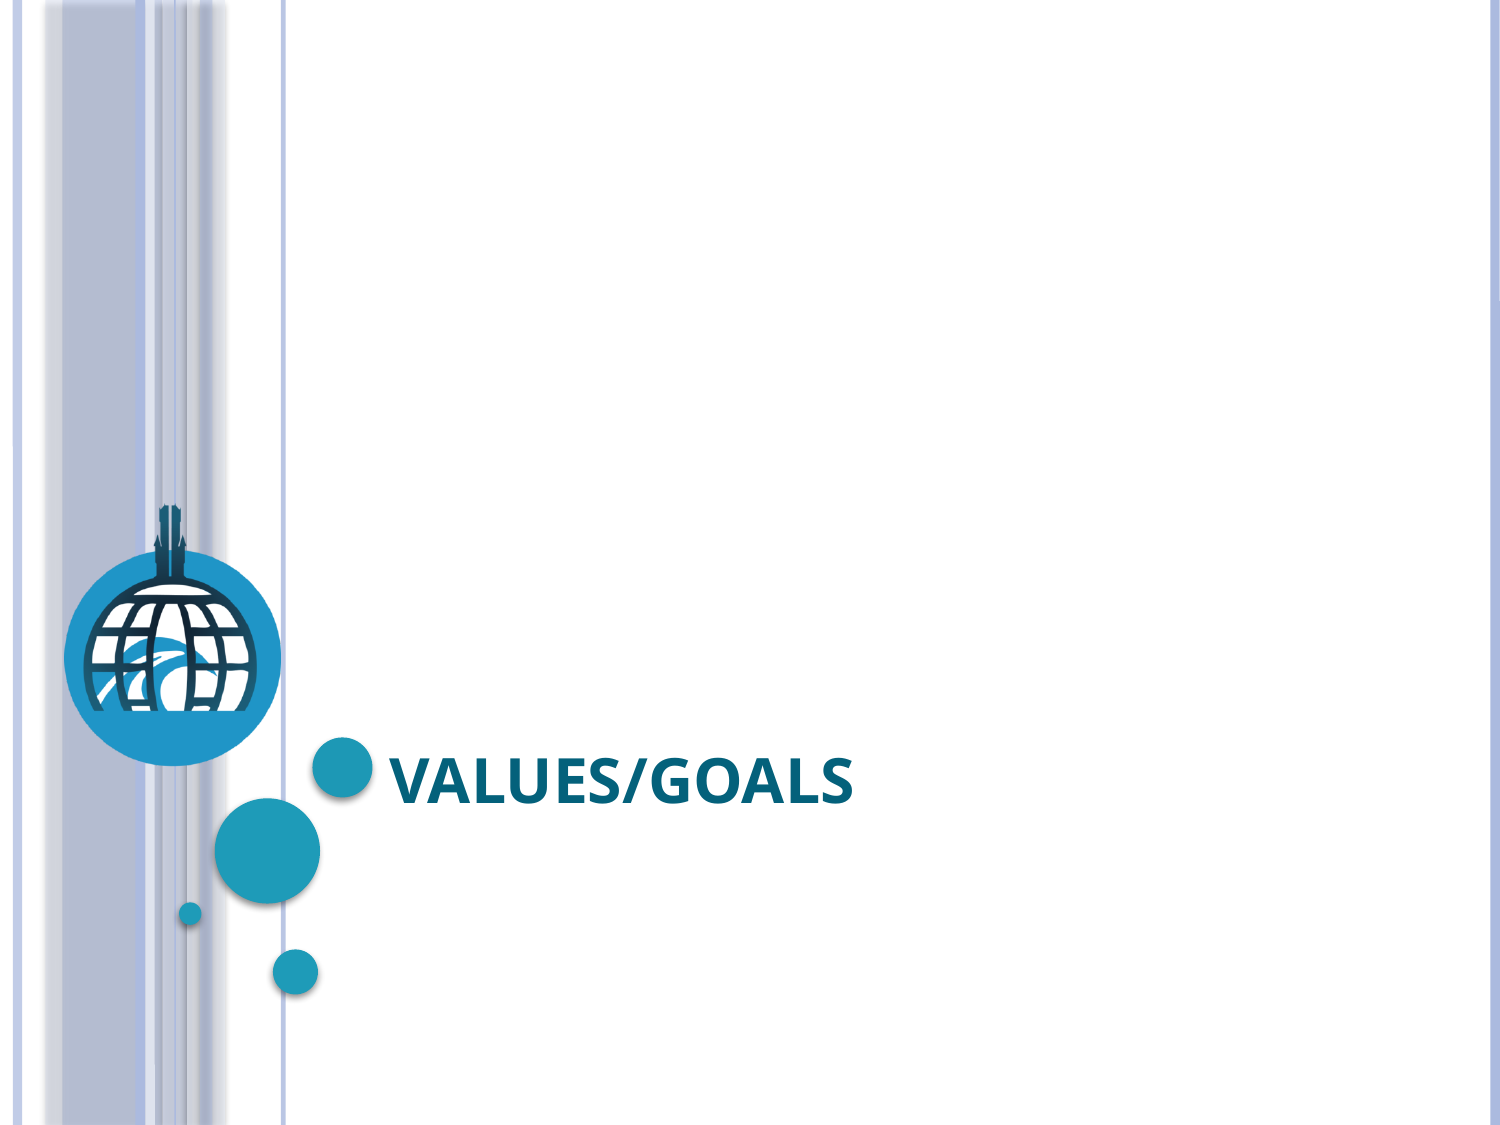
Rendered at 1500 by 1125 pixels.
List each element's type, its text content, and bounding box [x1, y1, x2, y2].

picture [64, 503, 281, 768]
title Values/Goals [375, 512, 1388, 824]
